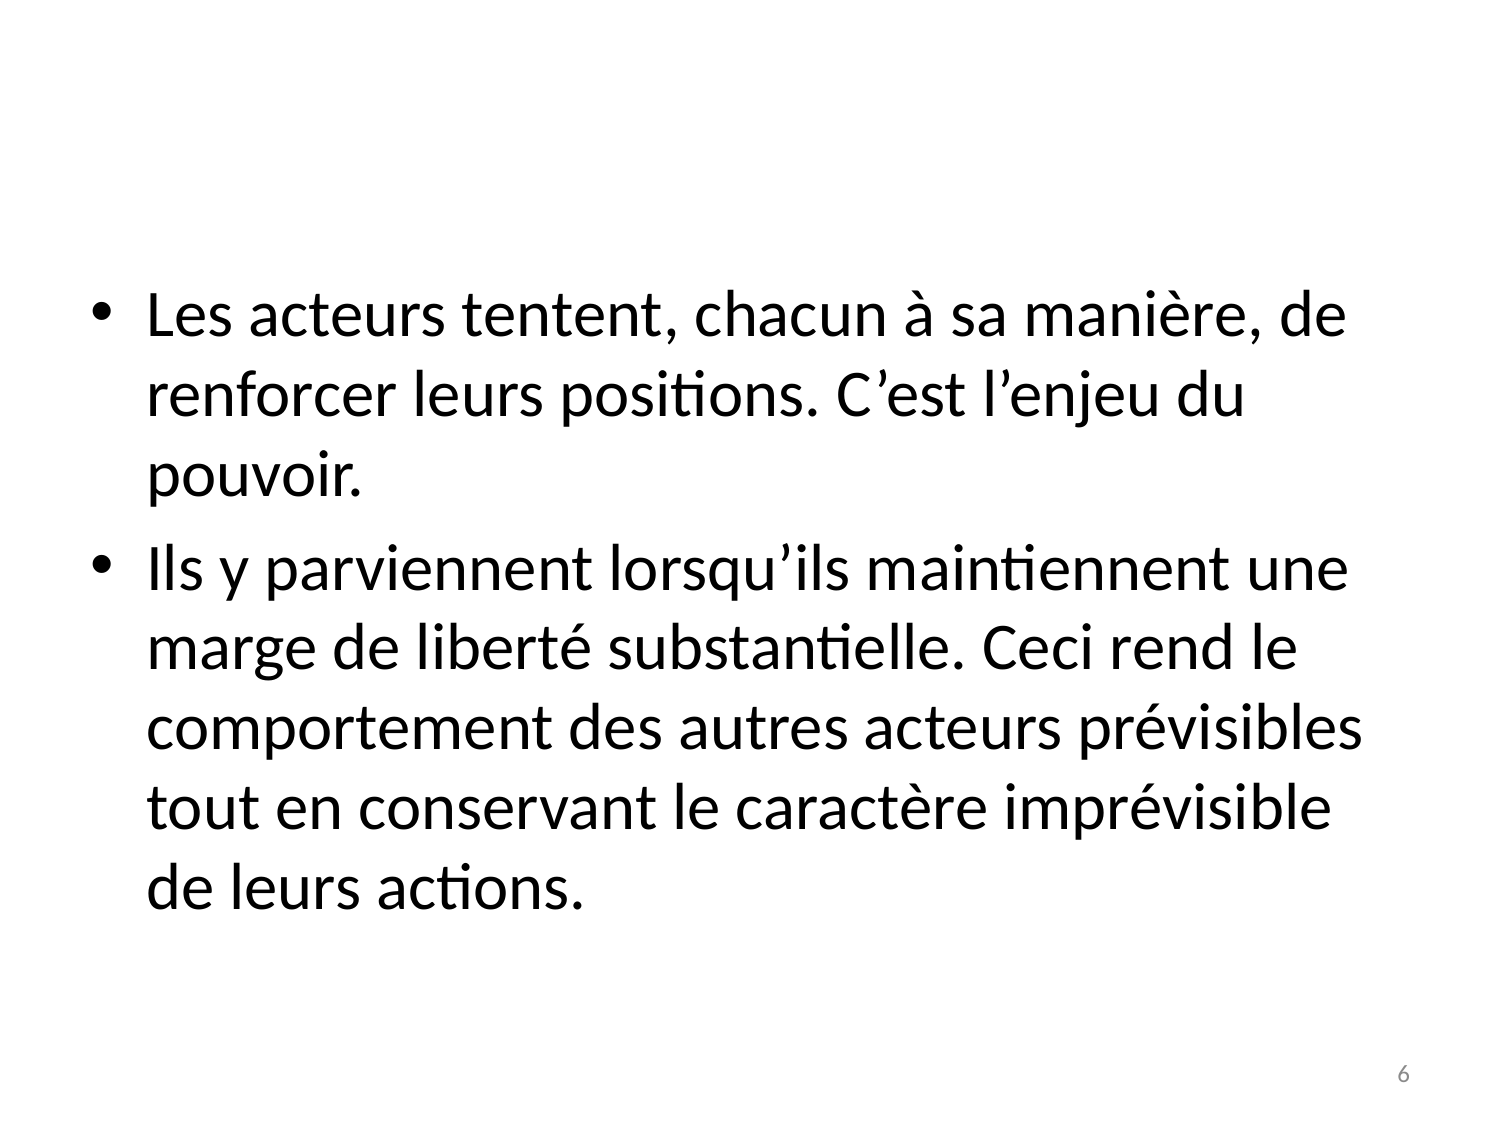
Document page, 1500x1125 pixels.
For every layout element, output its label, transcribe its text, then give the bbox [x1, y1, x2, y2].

slide_number 6 [1074, 1042, 1425, 1103]
list Les acteurs tentent, chacun à sa manière, de renforcer leurs positions. C’est l’enjeu du pouvoir. Ils y parviennent lorsqu’ils maintiennent une marge de liberté substantielle. Ceci rend le comportement des autres acteurs prévisibles tout en conservant le caractère imprévisible de leurs actions. [75, 262, 1425, 1005]
